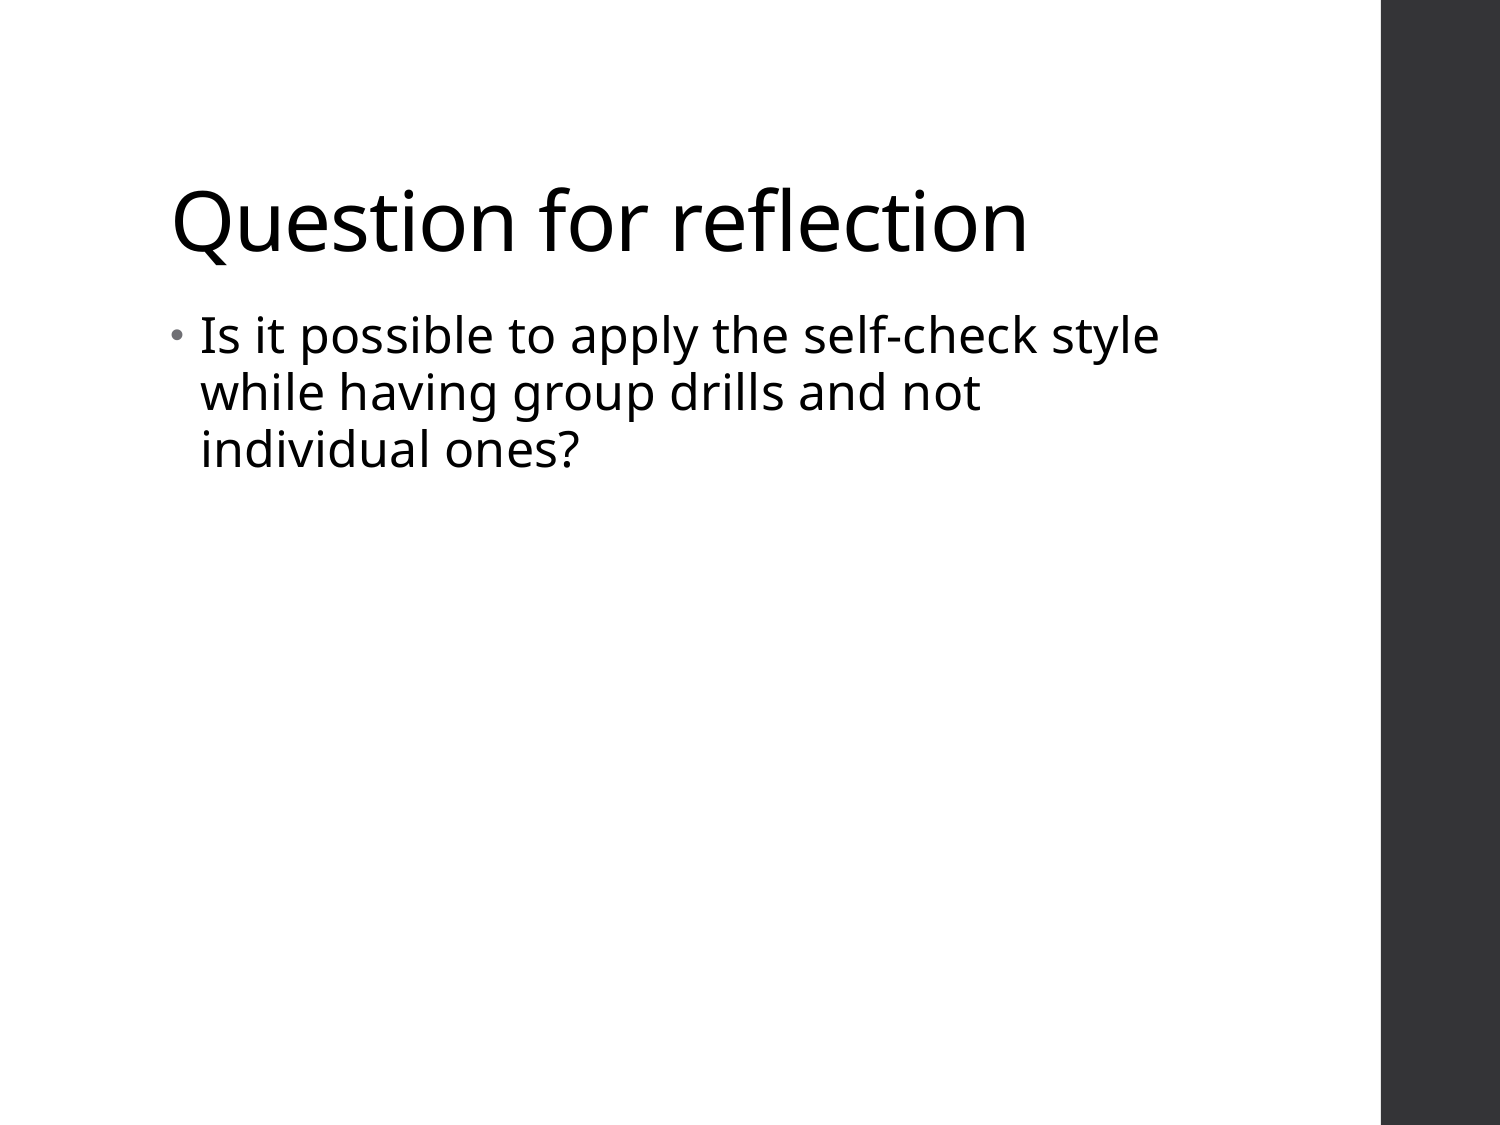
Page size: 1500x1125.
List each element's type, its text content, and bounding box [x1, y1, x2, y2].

list Is it possible to apply the self-check style while having group drills and not individual ones? [155, 299, 1213, 1014]
title Question for reflection [155, 60, 1348, 278]
